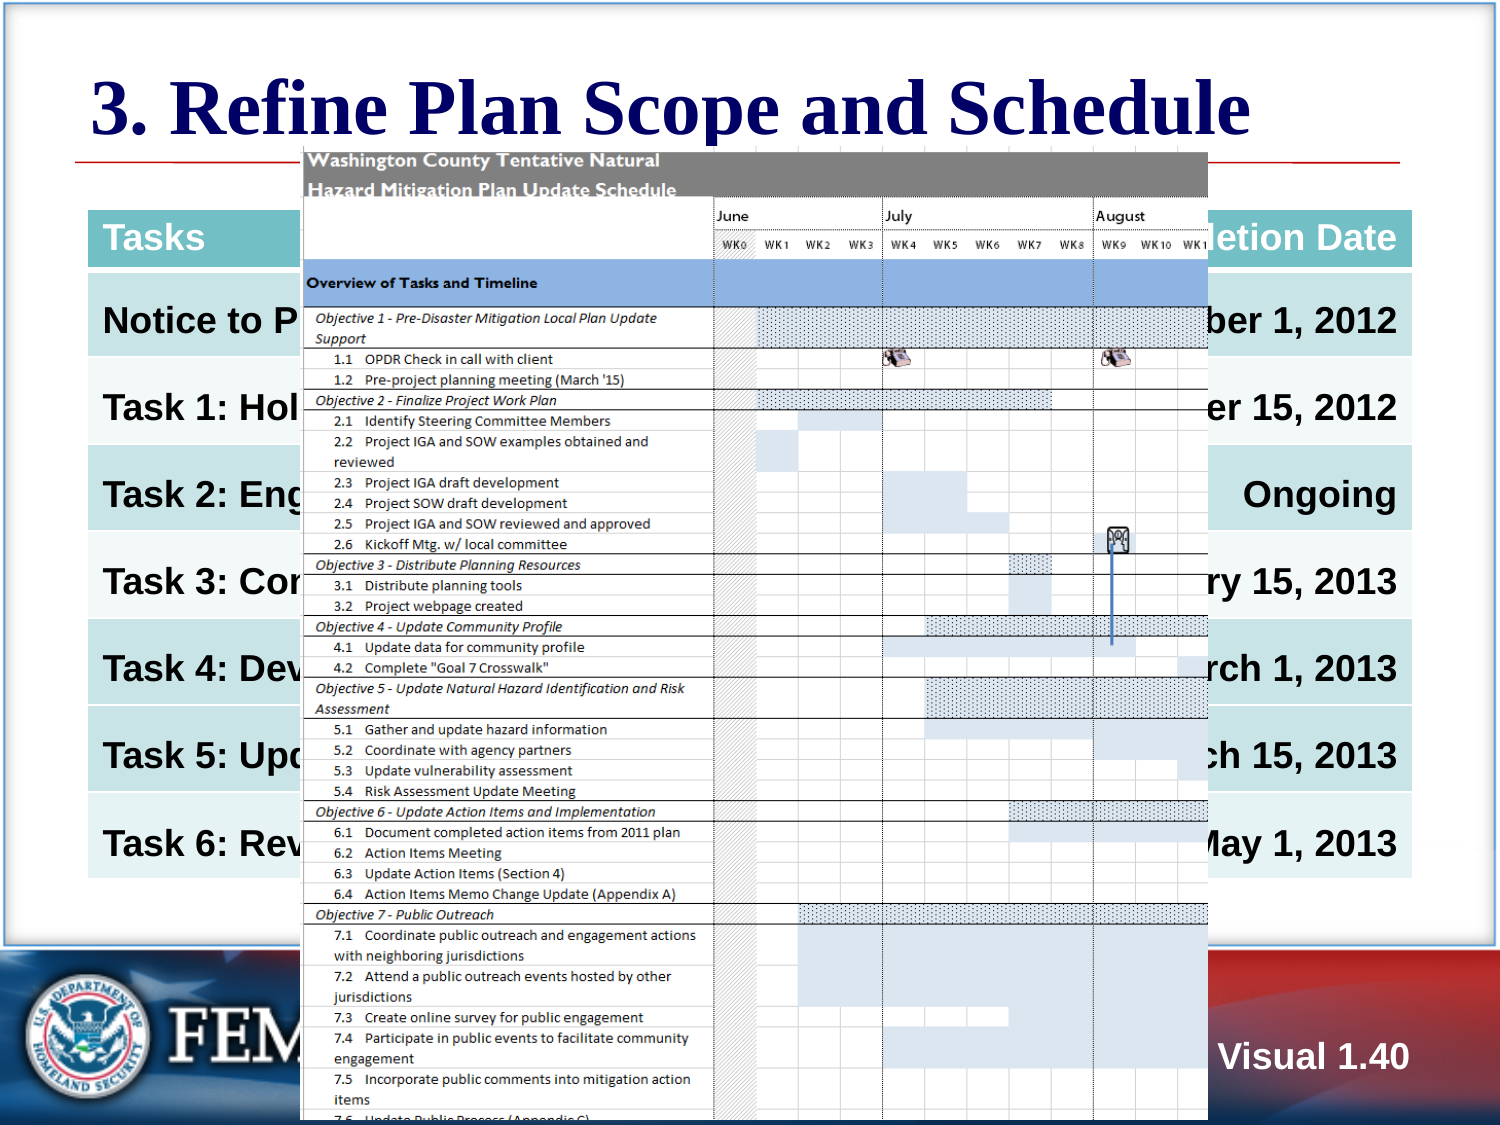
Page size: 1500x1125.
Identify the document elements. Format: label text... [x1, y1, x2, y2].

table_cell Task 5: Update Plan Maintenance Process [88, 706, 294, 791]
table_cell May 1, 2013 [1212, 793, 1412, 878]
table_cell Notice to Proceed [88, 273, 294, 356]
title 3. Refine Plan Scope and Schedule [74, 49, 1426, 156]
table_header Tasks [88, 210, 294, 267]
table_cell Task 6: Review and Submit Plan [88, 793, 294, 878]
table_header Target Completion Date [1212, 210, 1412, 267]
table_cell March 1, 2013 [1212, 619, 1412, 704]
table_cell March 15, 2013 [1212, 706, 1412, 791]
picture [0, 0, 1500, 1125]
table_cell Task 2: Engage Public [88, 445, 294, 530]
table_cell October 15, 2012 [1212, 358, 1412, 443]
table_cell Task 1: Hold Project Kickoff Meeting [88, 358, 294, 443]
table_cell Task 4: Develop Mitigation Strategy [88, 619, 294, 704]
table_cell September 1, 2012 [1212, 273, 1412, 356]
table_cell Ongoing [1212, 445, 1412, 530]
table_cell Task 3: Conduct Risk Assessment [88, 532, 294, 617]
table_cell January 15, 2013 [1212, 532, 1412, 617]
